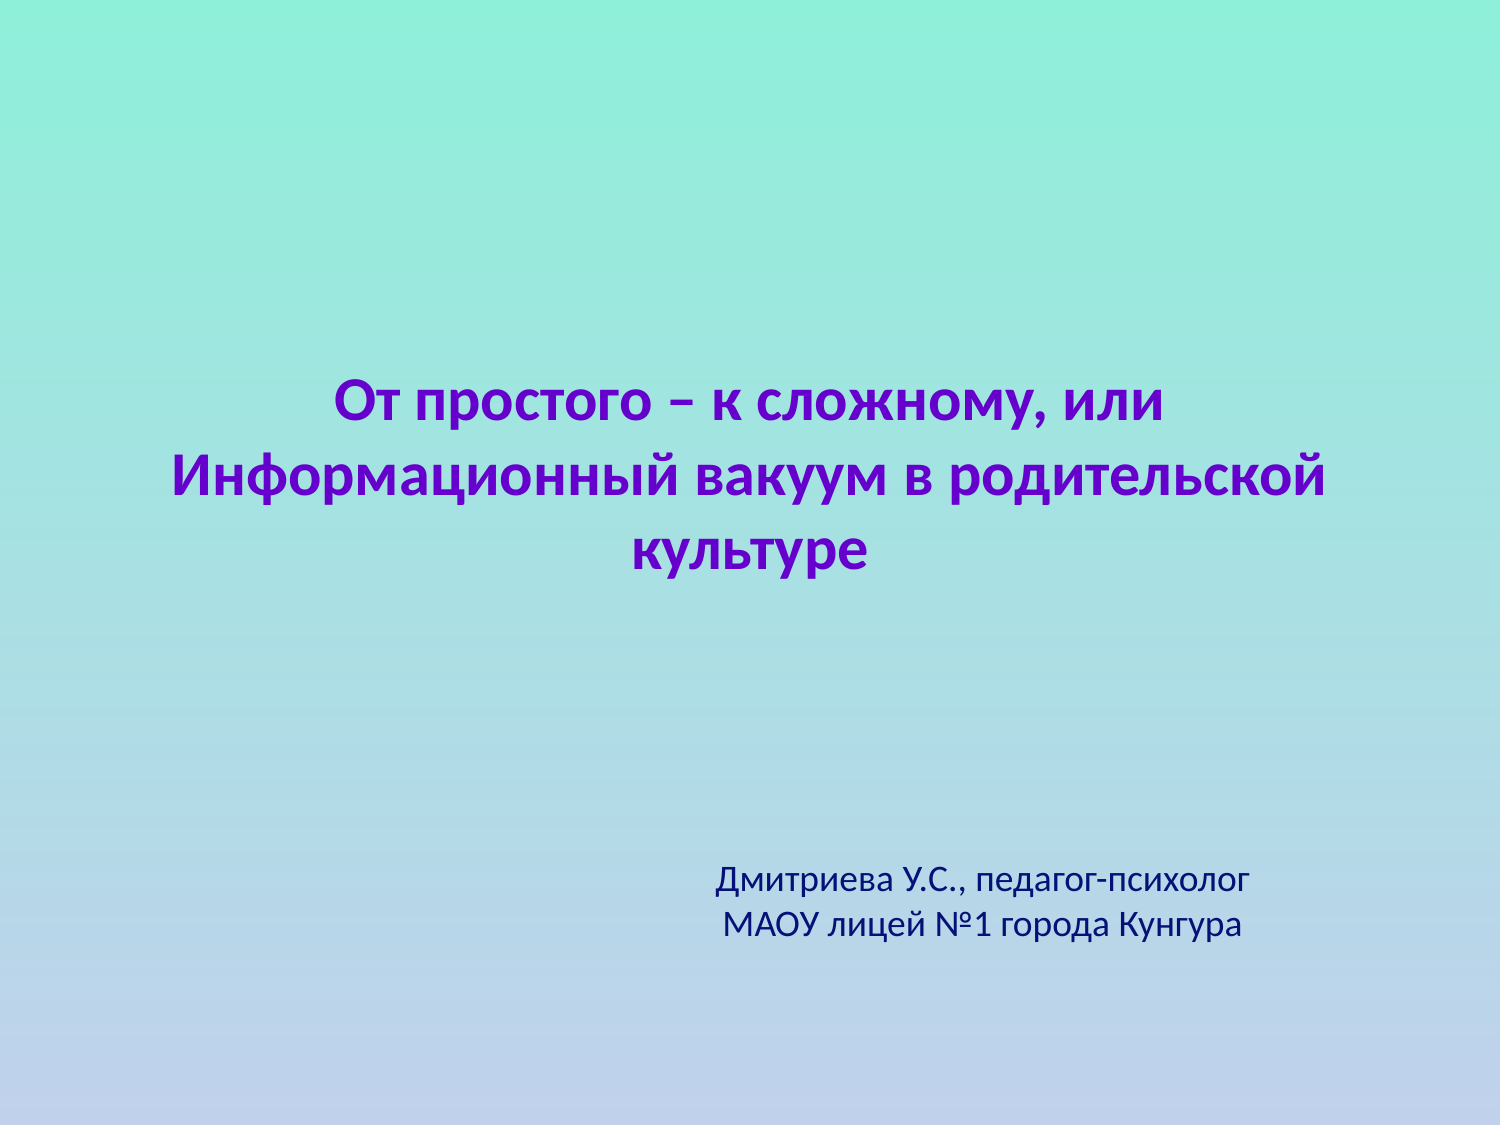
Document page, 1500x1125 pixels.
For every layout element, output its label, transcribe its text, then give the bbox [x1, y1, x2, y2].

subtitle Дмитриева У.С., педагог-психолог МАОУ лицей №1 города Кунгура [690, 845, 1276, 926]
title От простого – к сложному, или Информационный вакуум в родительской культуре [112, 349, 1388, 591]
